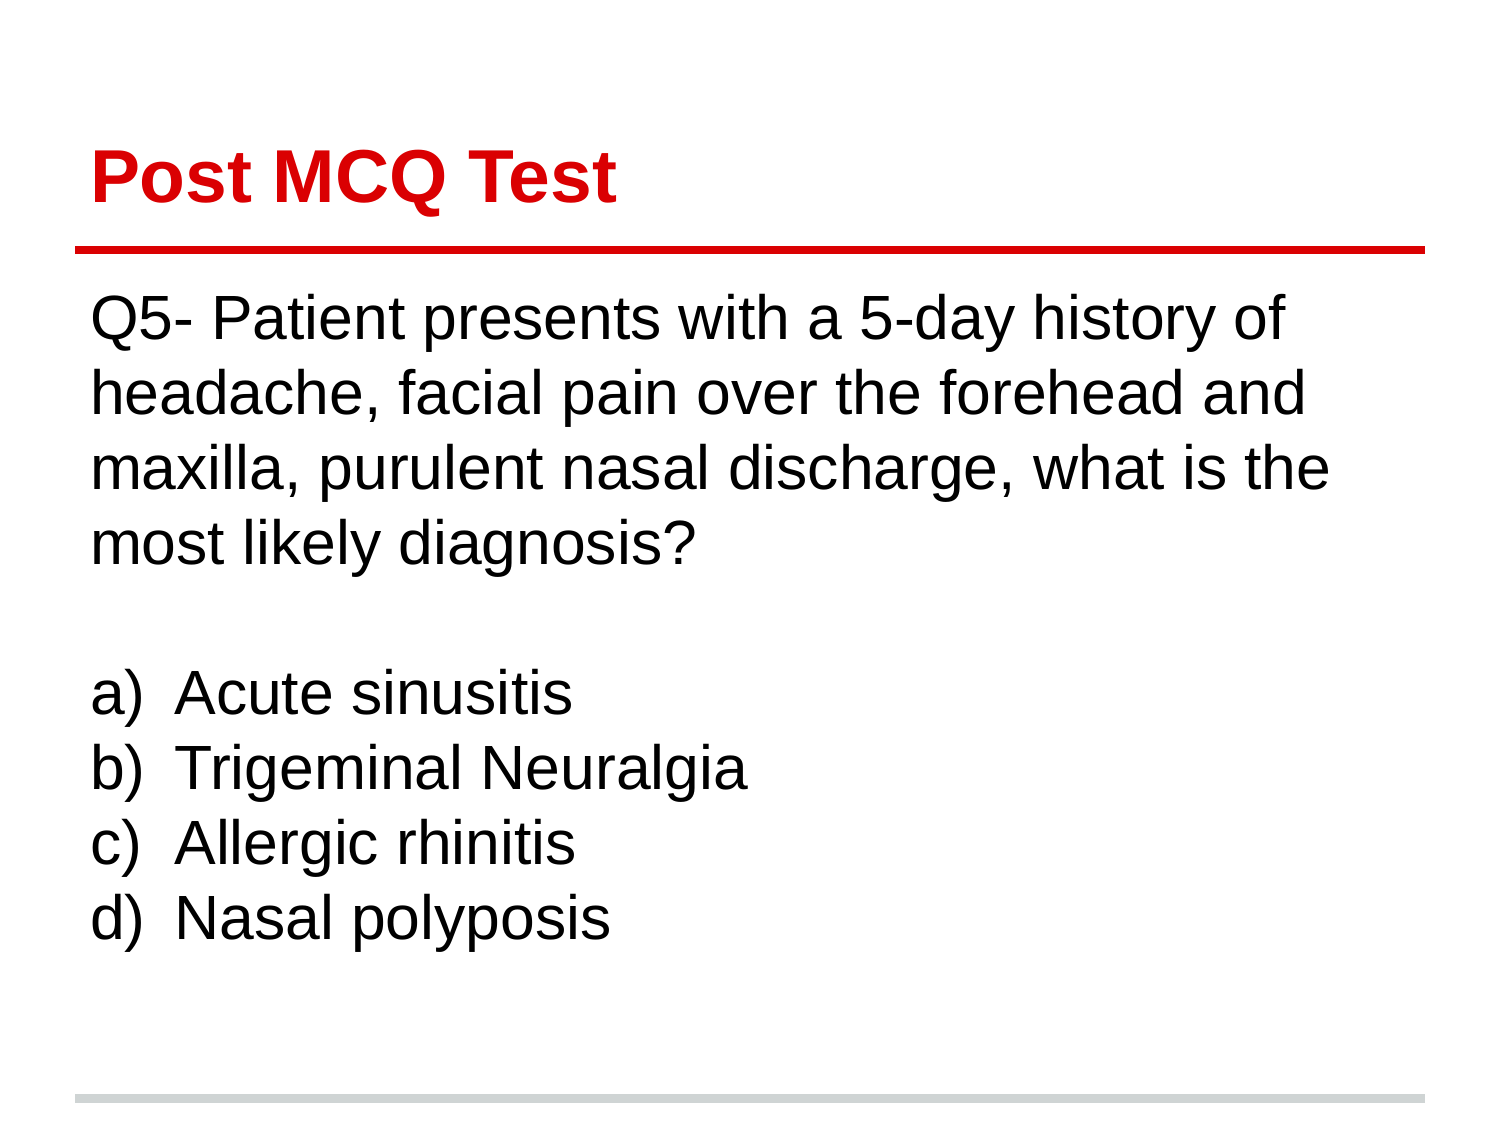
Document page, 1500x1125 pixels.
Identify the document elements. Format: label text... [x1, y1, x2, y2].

title Post MCQ Test [75, 45, 1425, 233]
list Q5- Patient presents with a 5-day history of headache, facial pain over the forehead and maxilla, purulent nasal discharge, what is the most likely diagnosis? Acute sinusitis Trigeminal Neuralgia Allergic rhinitis Nasal polyposis [75, 262, 1425, 1078]
